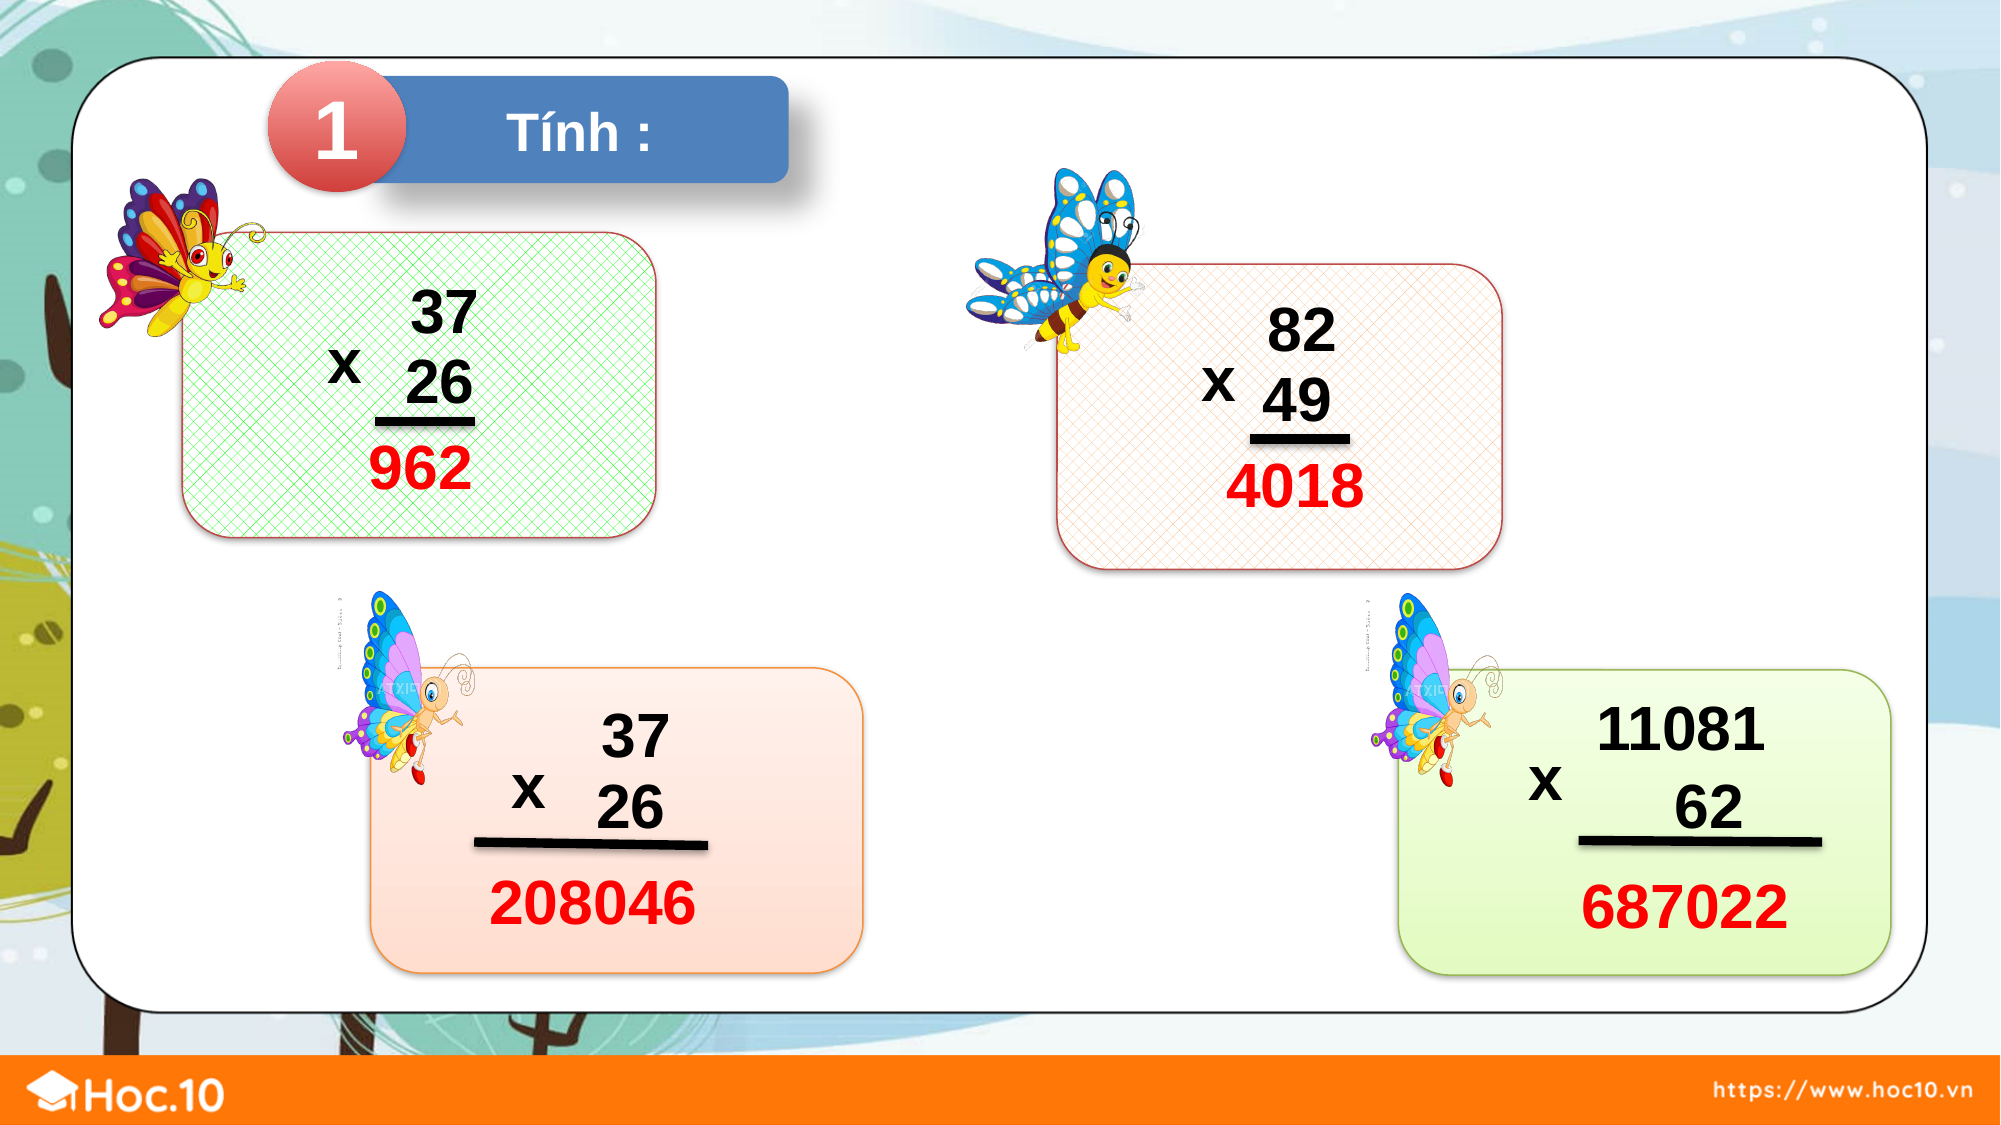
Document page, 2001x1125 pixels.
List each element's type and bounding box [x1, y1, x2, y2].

text_box [336, 591, 864, 974]
text_box [300, 263, 512, 511]
picture [0, 0, 2001, 1125]
text_box [1175, 281, 1387, 529]
text_box [98, 178, 657, 538]
text_box [267, 60, 790, 193]
text_box [1364, 593, 1892, 976]
text_box [965, 168, 1503, 570]
text_box [1501, 680, 1823, 951]
text_box [444, 687, 743, 946]
